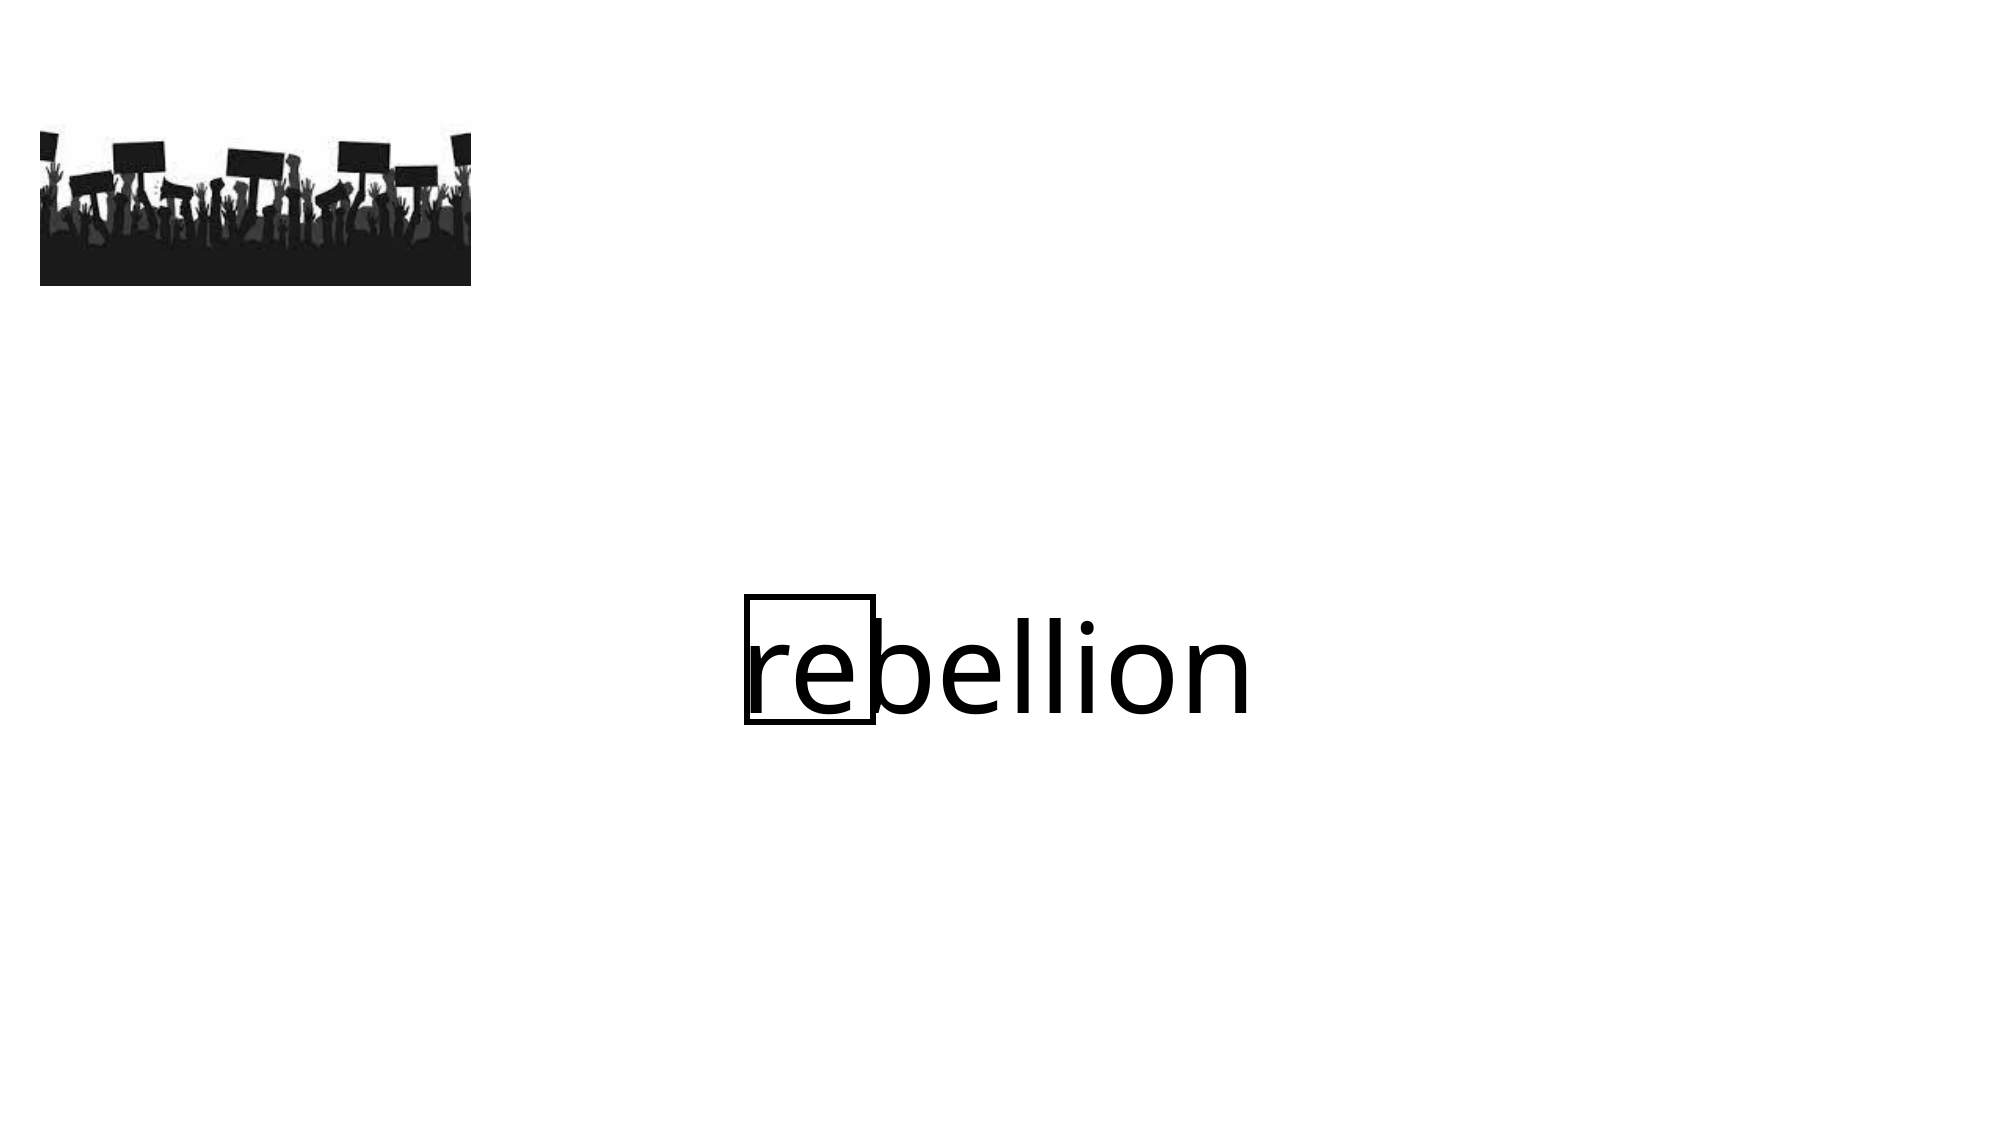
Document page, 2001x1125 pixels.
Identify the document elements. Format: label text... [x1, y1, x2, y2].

text_box [746, 596, 874, 723]
title rebellion [136, 505, 1862, 749]
picture [40, 0, 471, 286]
